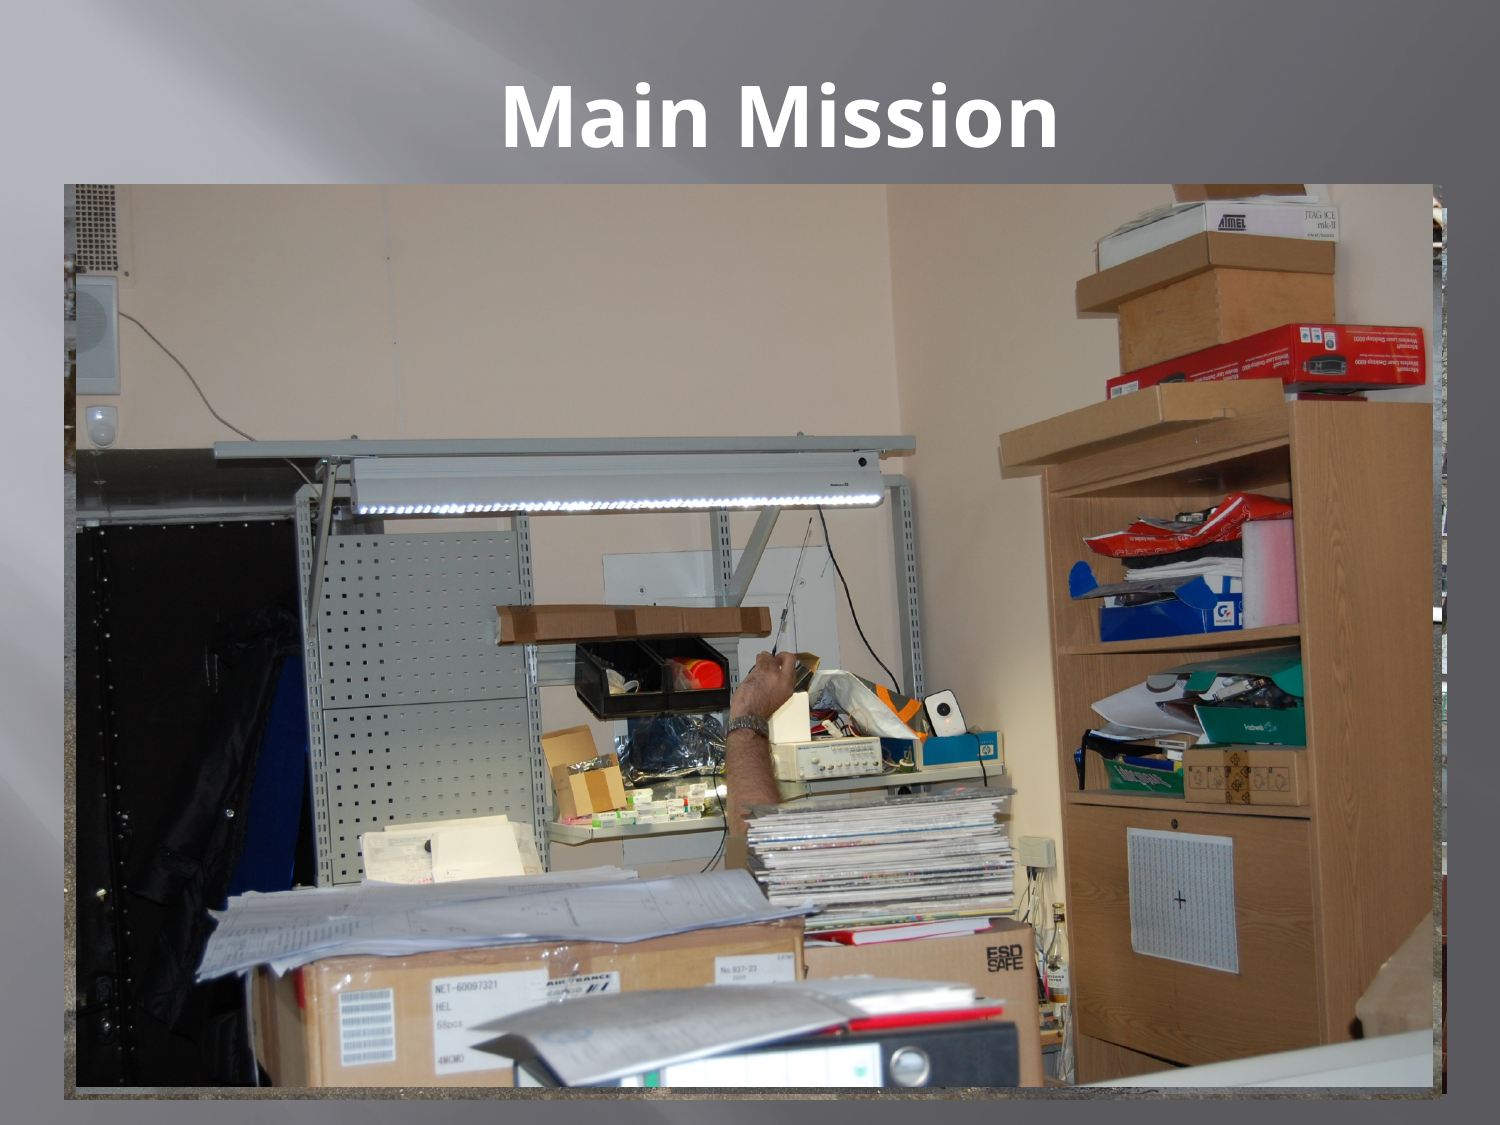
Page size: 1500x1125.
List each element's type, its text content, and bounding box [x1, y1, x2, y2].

title Main Mission [466, 19, 1095, 184]
picture [64, 184, 1448, 1100]
